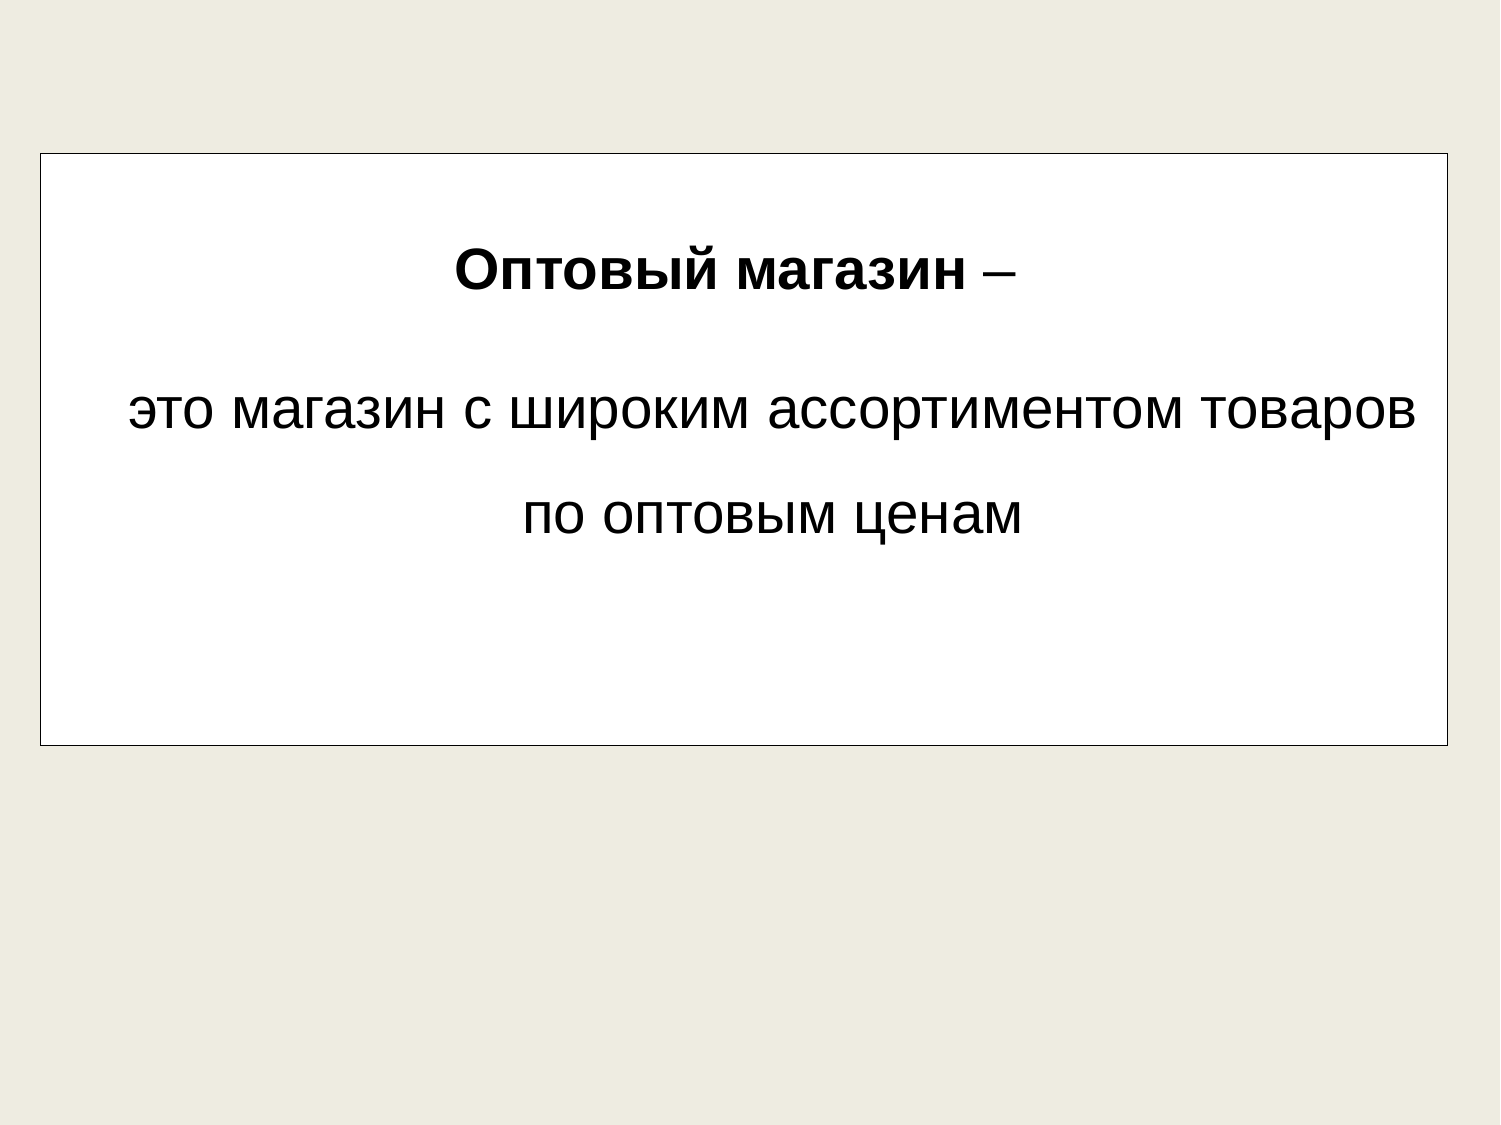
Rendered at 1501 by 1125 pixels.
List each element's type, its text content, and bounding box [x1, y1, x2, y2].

list Оптовый магазин – это магазин с широким ассортиментом товаров по оптовым ценам [40, 153, 1448, 746]
